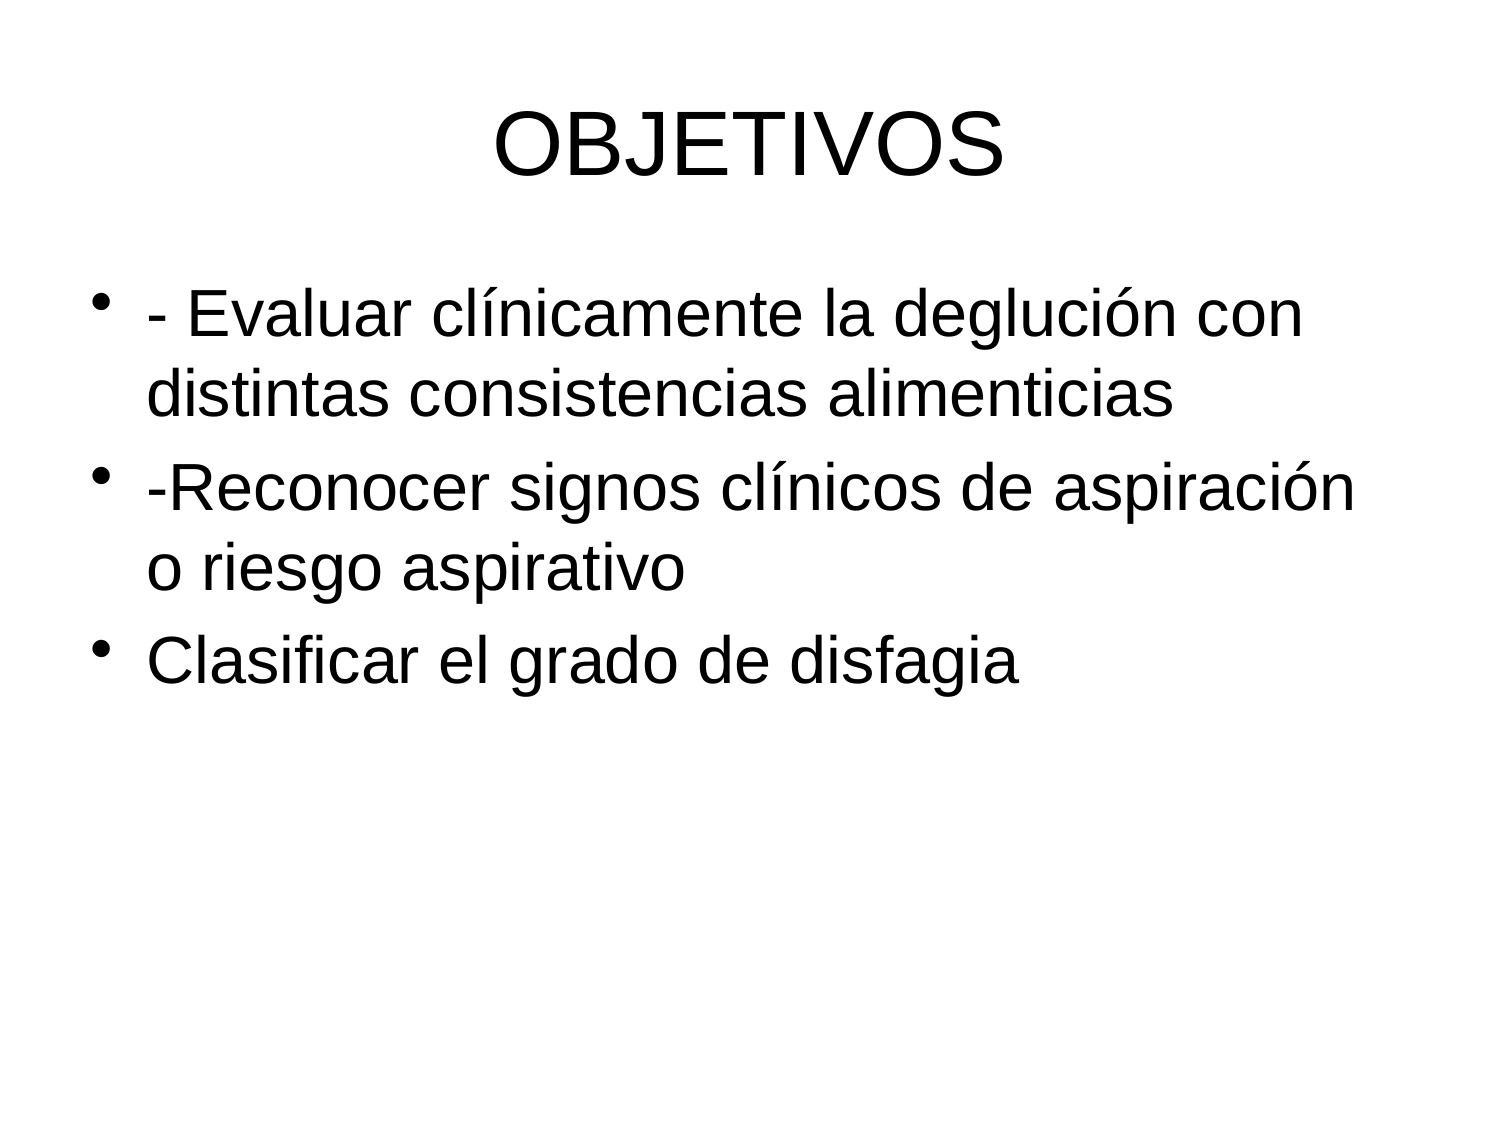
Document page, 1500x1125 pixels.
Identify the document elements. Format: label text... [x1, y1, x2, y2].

title OBJETIVOS [74, 44, 1426, 233]
list - Evaluar clínicamente la deglución con distintas consistencias alimenticias -Reconocer signos clínicos de aspiración o riesgo aspirativo Clasificar el grado de disfagia [74, 262, 1426, 1006]
